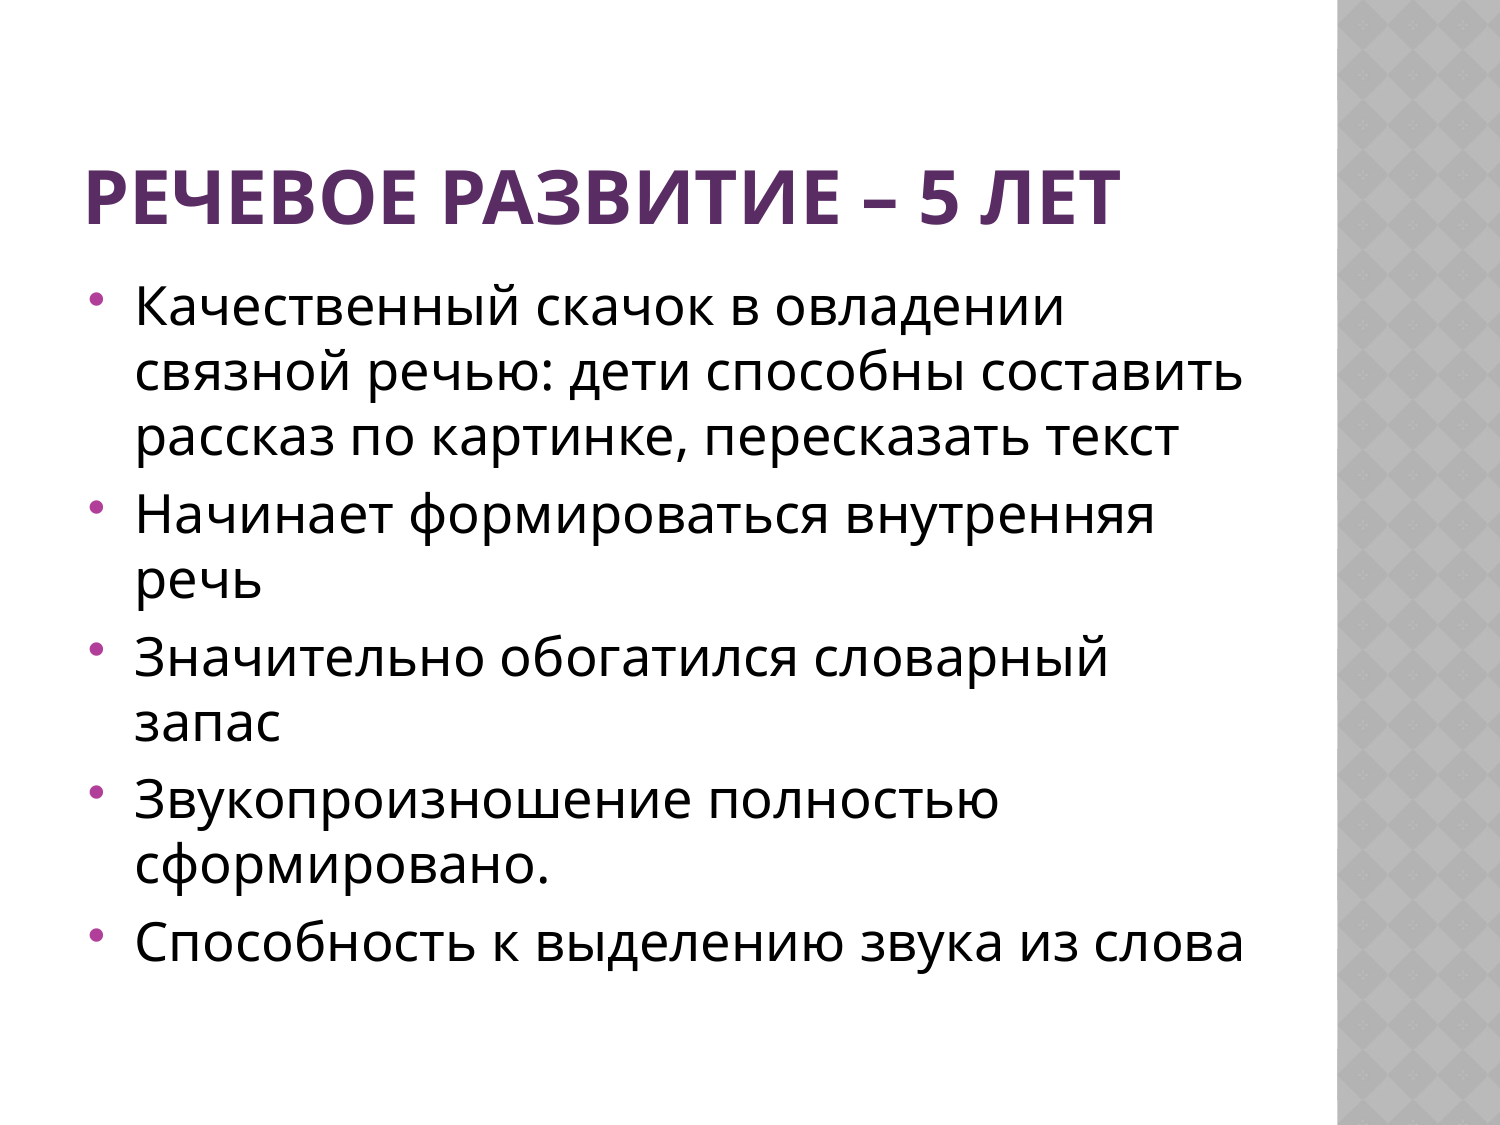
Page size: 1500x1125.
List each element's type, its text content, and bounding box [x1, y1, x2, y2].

title Речевое развитие – 5 лет [75, 52, 1263, 240]
list Качественный скачок в овладении связной речью: дети способны составить рассказ по картинке, пересказать текст Начинает формироваться внутренняя речь Значительно обогатился словарный запас Звукопроизношение полностью сформировано. Способность к выделению звука из слова [75, 264, 1263, 1059]
